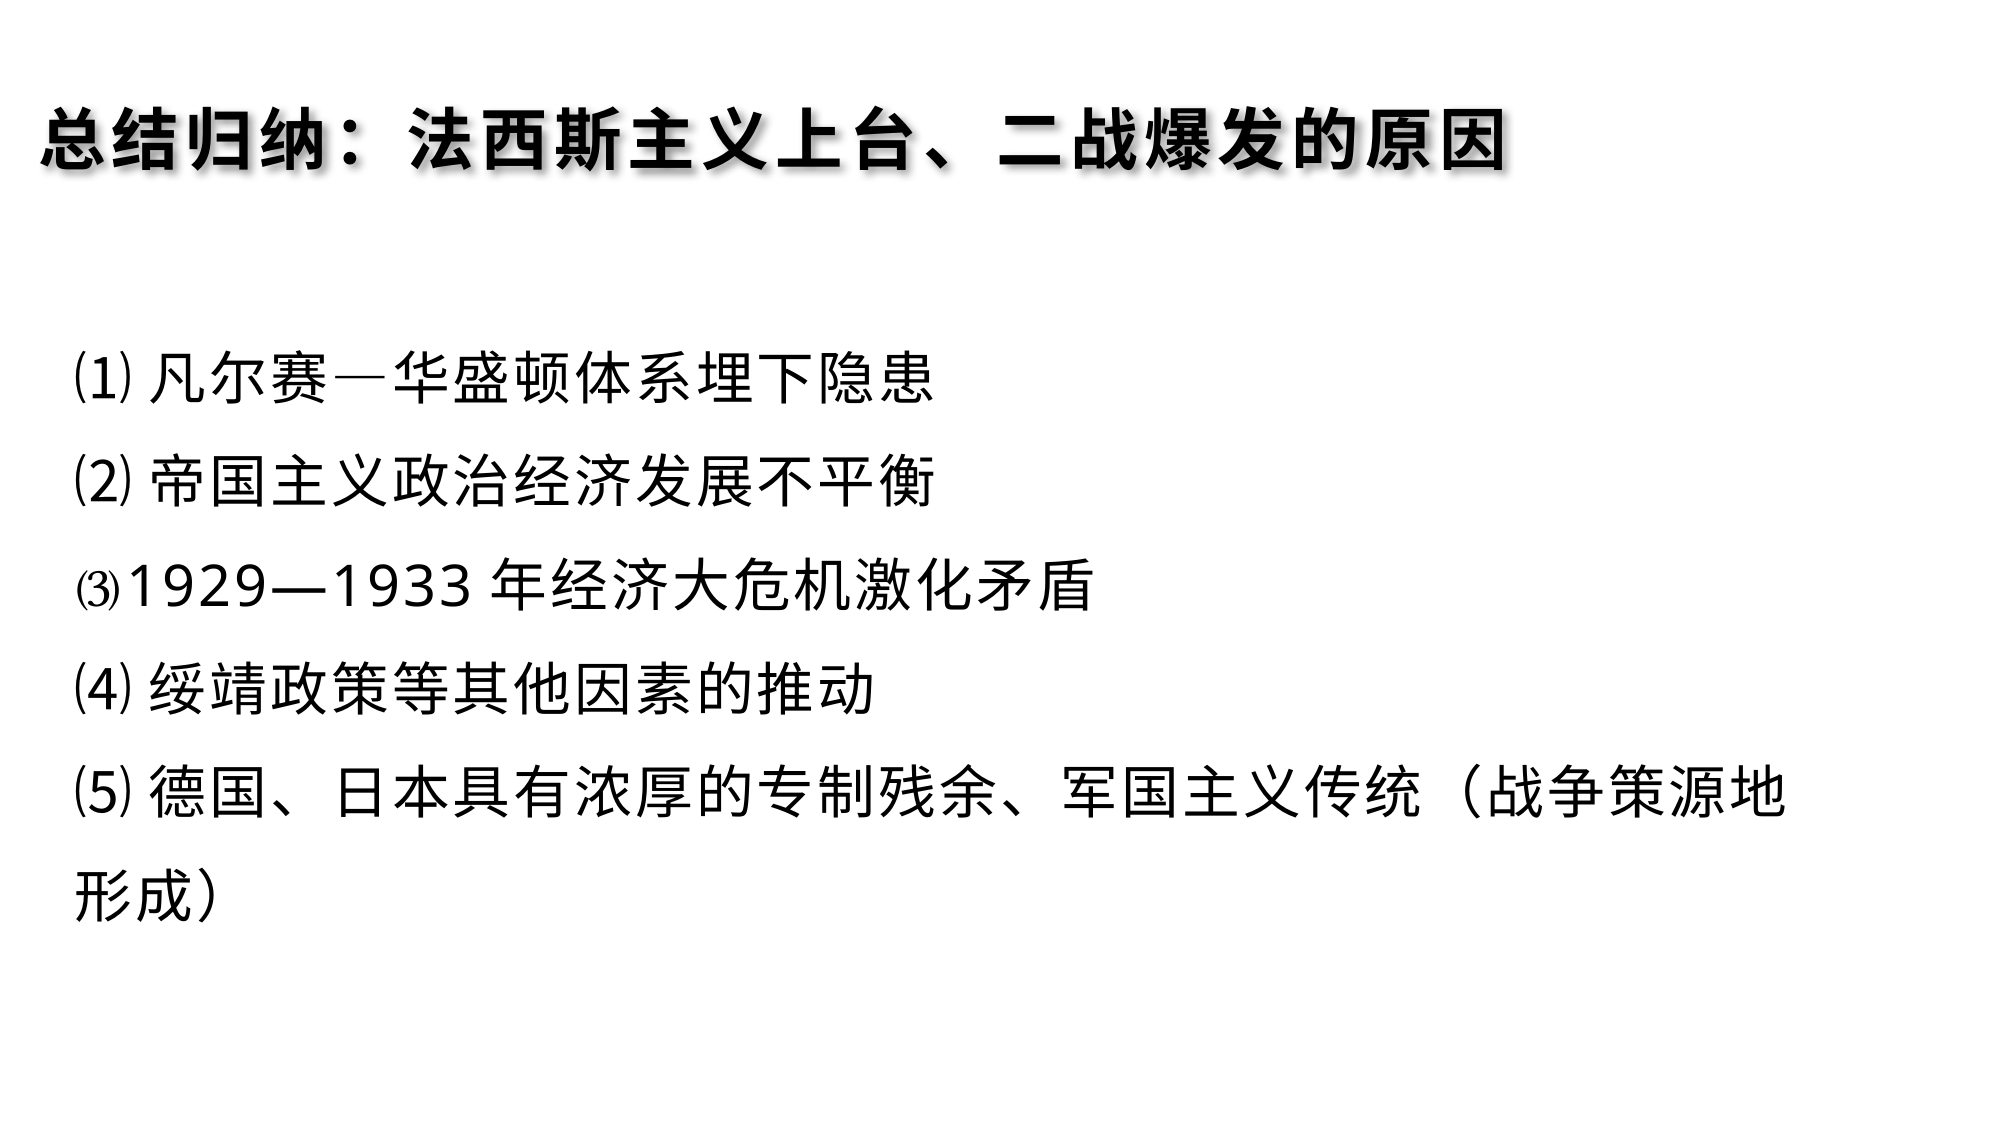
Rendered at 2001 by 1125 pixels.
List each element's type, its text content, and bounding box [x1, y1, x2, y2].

title 总结归纳：法西斯主义上台、二战爆发的原因 [23, 54, 1609, 220]
list ⑴凡尔赛—华盛顿体系埋下隐患 ⑵帝国主义政治经济发展不平衡 ⑶1929—1933年经济大危机激化矛盾 ⑷绥靖政策等其他因素的推动 ⑸德国、日本具有浓厚的专制残余、军国主义传统（战争策源地形成） [59, 219, 1854, 942]
